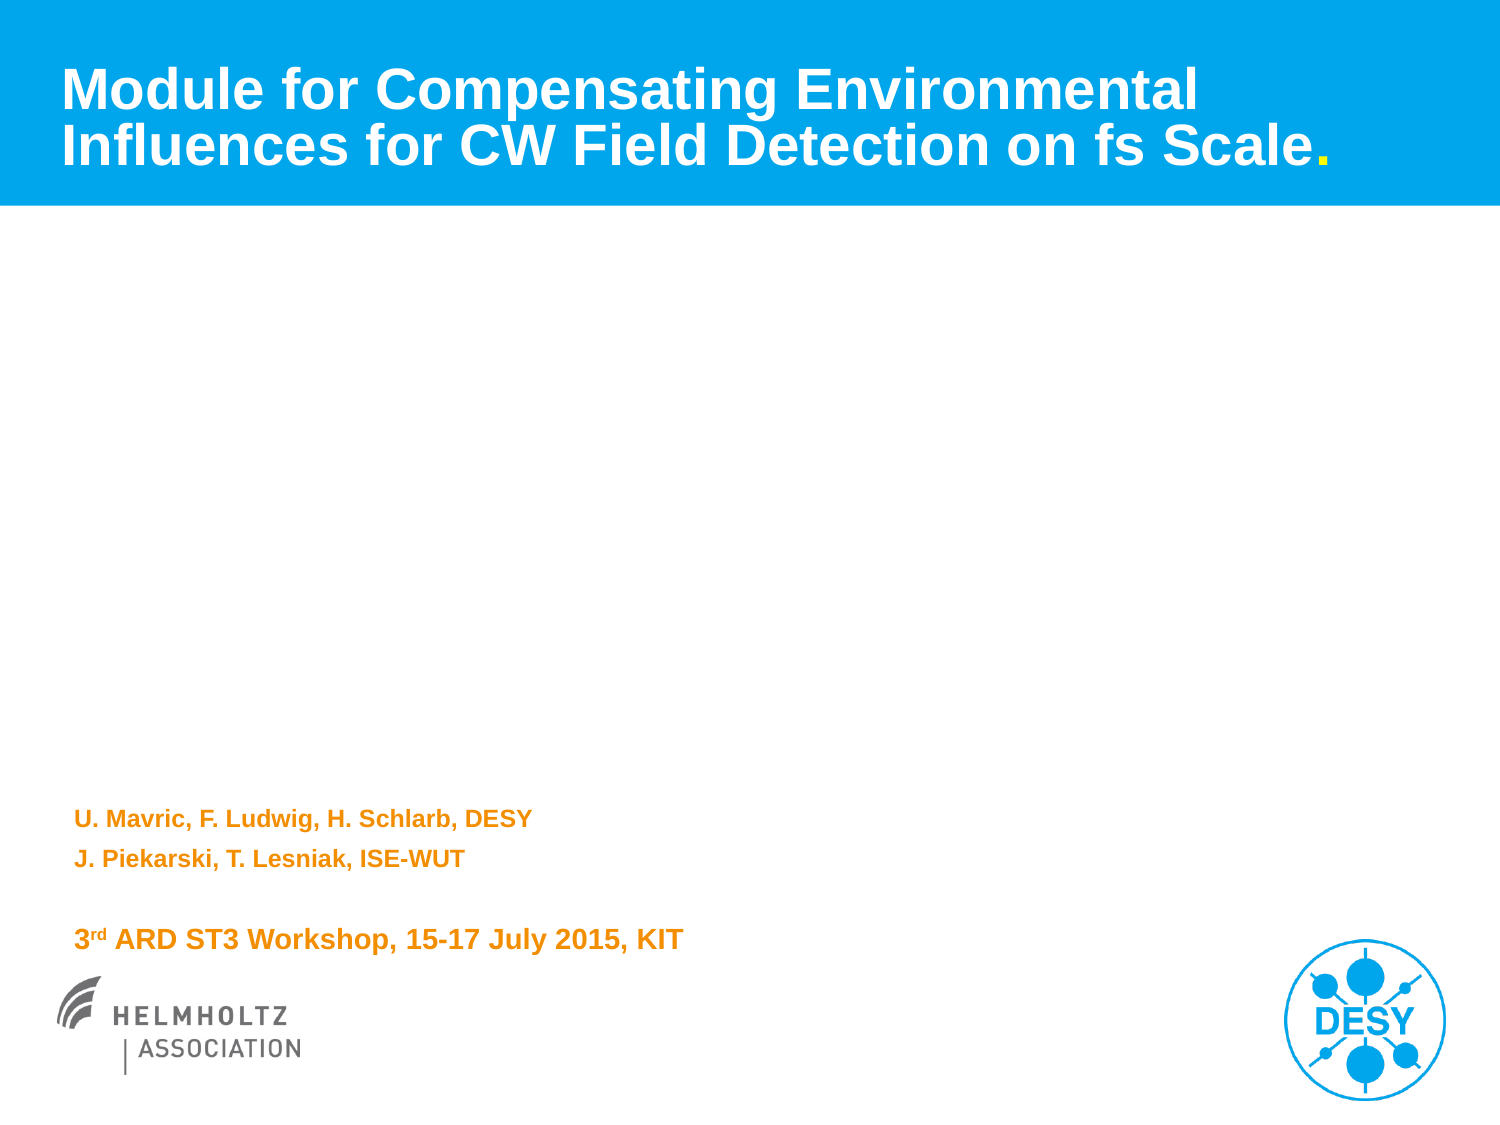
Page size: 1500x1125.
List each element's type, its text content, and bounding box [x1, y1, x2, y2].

picture [57, 976, 300, 1075]
picture [1377, 939, 1446, 1004]
title Module for Compensating Environmental Influences for CW Field Detection on fs Scale. [46, 54, 1444, 185]
picture [1284, 939, 1354, 1008]
picture [1288, 943, 1443, 1098]
picture [1382, 1036, 1446, 1101]
picture [1284, 1032, 1349, 1101]
text_box U. Mavric, F. Ludwig, H. Schlarb, DESY J. Piekarski, T. Lesniak, ISE-WUT 3rd ARD ST3 Workshop, 15-17 July 2015, KIT [59, 798, 1457, 879]
